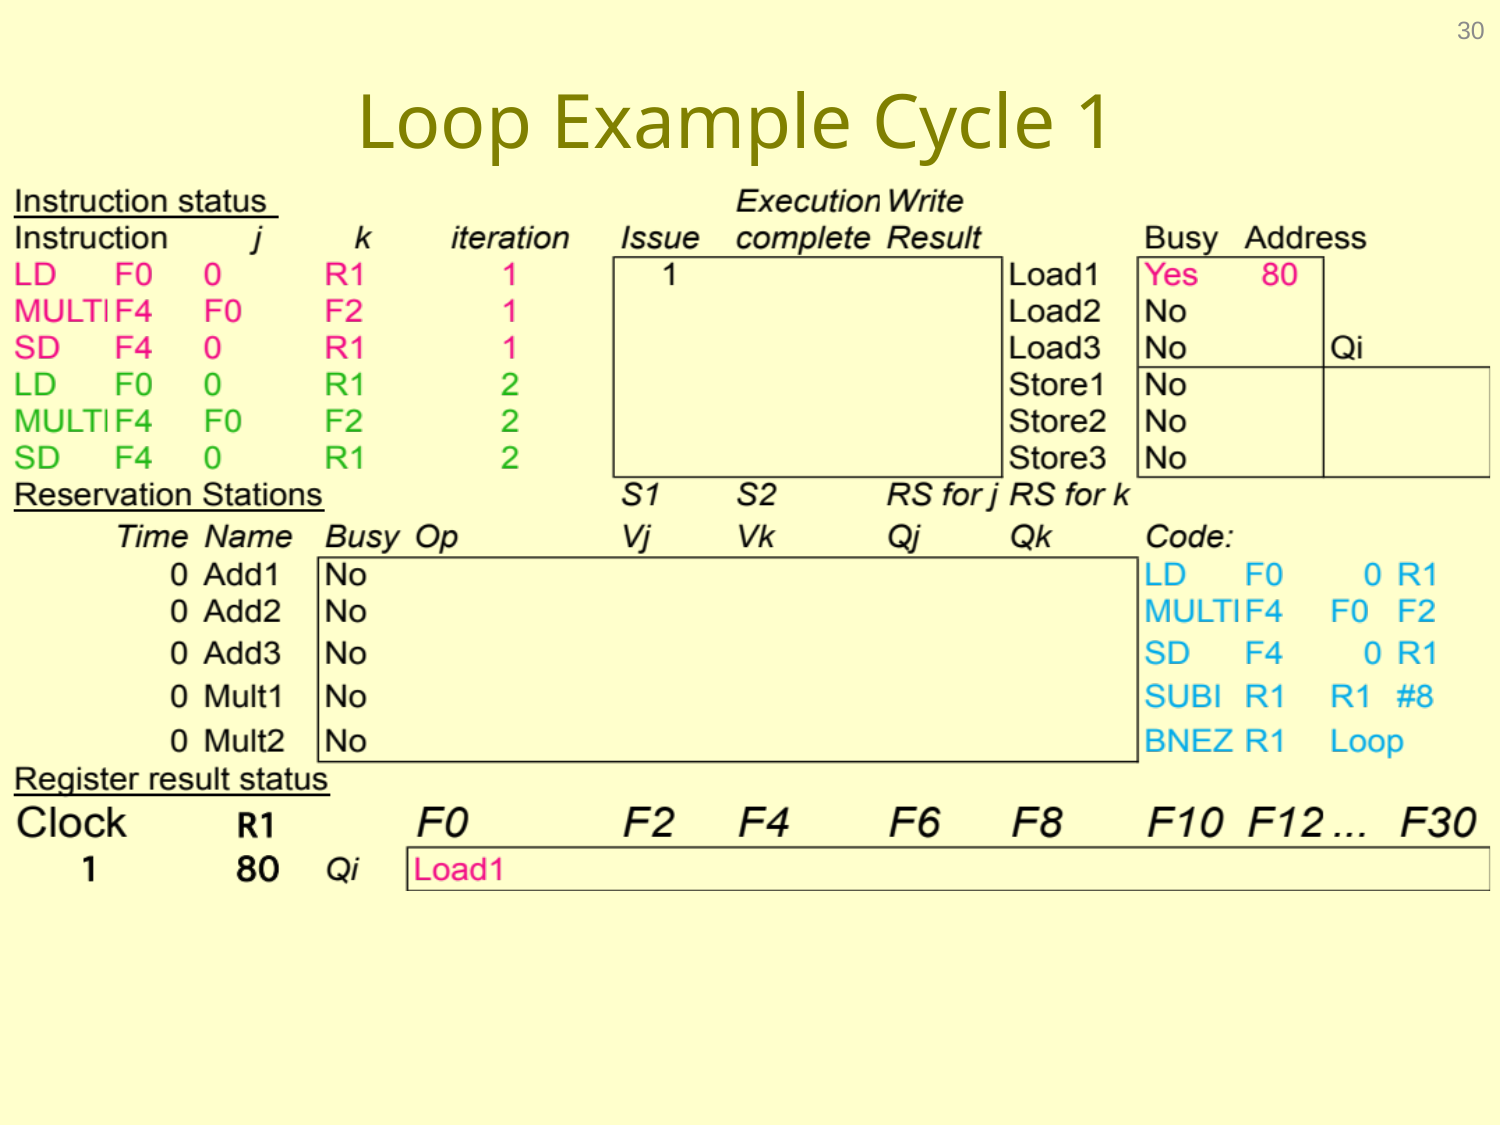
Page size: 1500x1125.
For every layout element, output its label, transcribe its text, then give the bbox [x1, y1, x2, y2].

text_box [7, 183, 1491, 891]
title Loop Example Cycle 1 [87, 24, 1388, 182]
slide_number 30 [1149, 0, 1500, 60]
